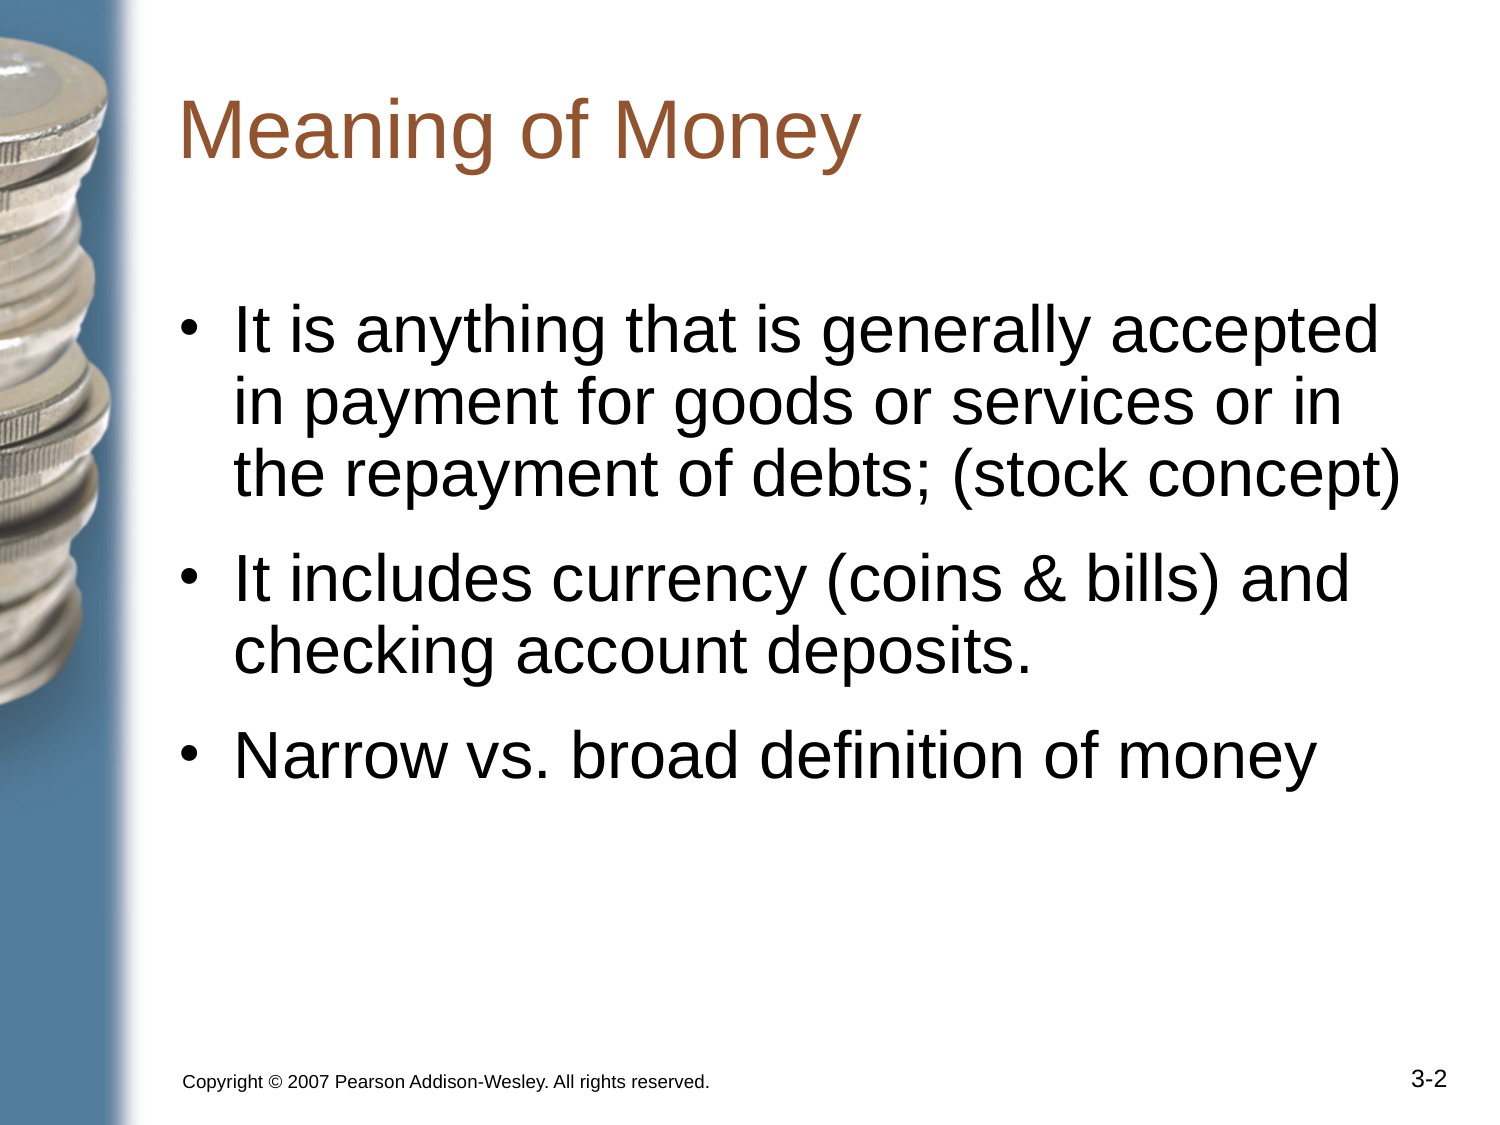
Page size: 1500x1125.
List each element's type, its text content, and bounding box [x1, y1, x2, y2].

text_box 3-‹#› [1149, 1024, 1463, 1100]
title Meaning of Money [162, 31, 1461, 219]
picture [0, 0, 1500, 1125]
list It is anything that is generally accepted in payment for goods or services or in the repayment of debts; (stock concept) It includes currency (coins & bills) and checking account deposits. Narrow vs. broad definition of money [162, 287, 1461, 1000]
text_box Copyright © 2007 Pearson Addison-Wesley. All rights reserved. [167, 1024, 1136, 1100]
